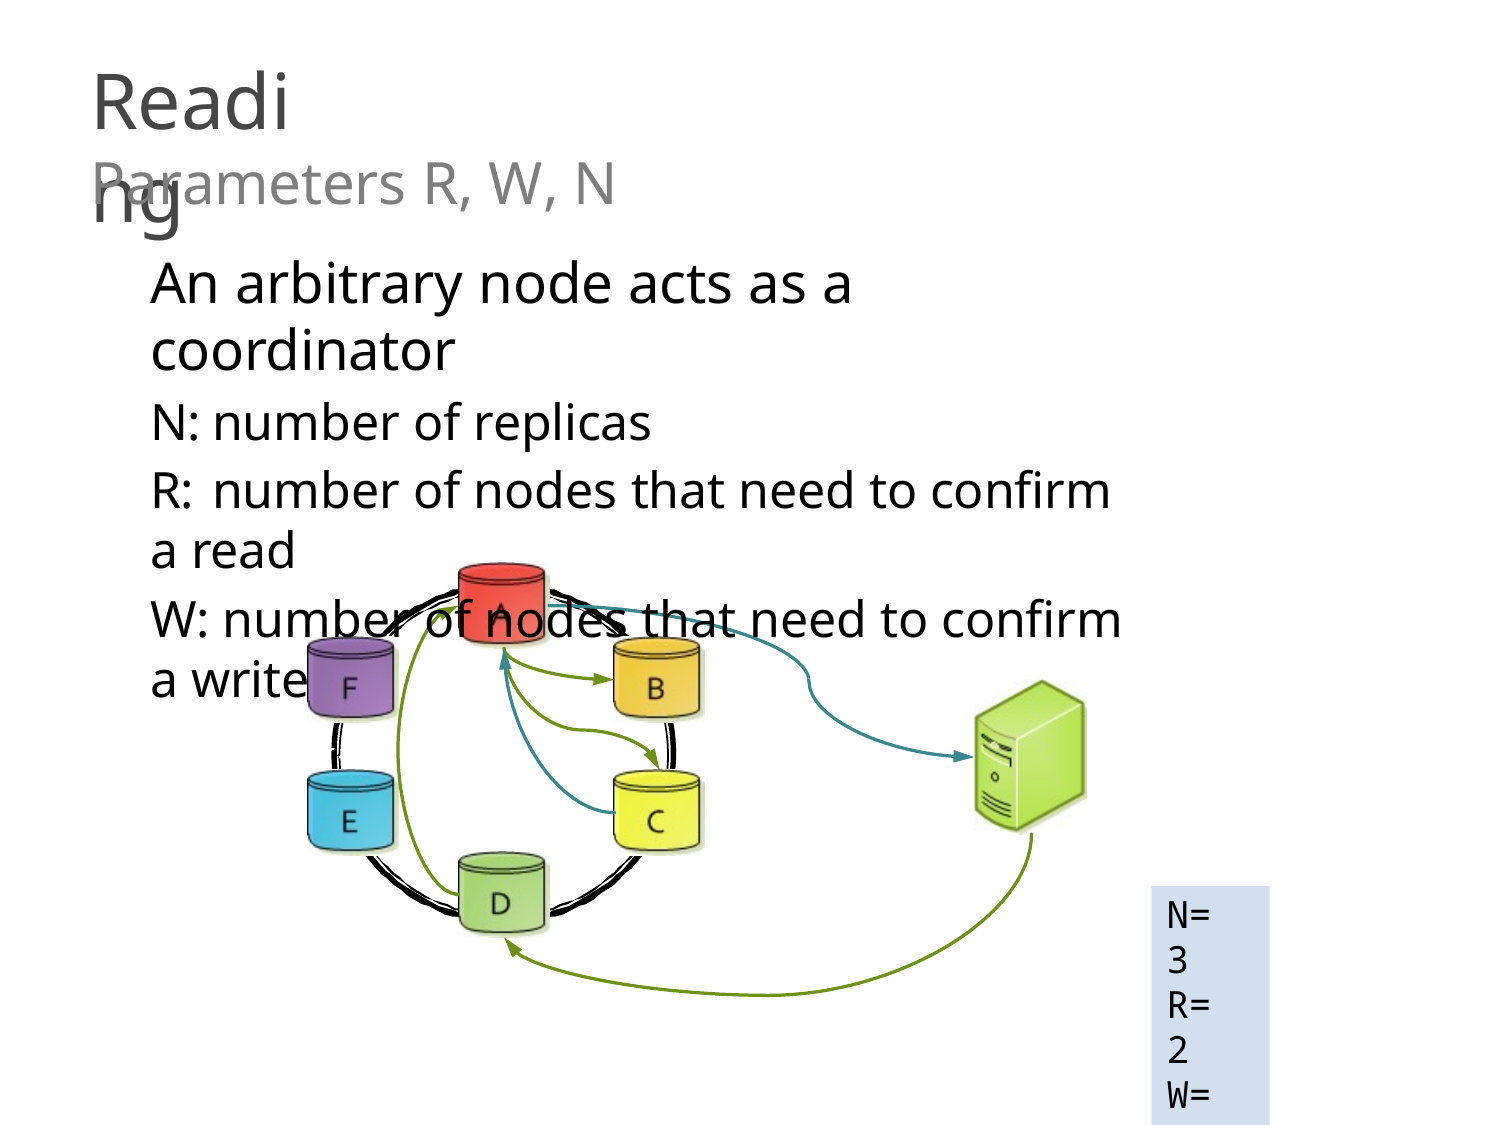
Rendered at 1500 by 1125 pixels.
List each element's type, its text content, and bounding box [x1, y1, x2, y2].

text_box Parameters R, W, N An arbitrary node acts as a coordinator N: number of replicas R: number of nodes that need to confirm a read W: number of nodes that need to confirm a write [87, 112, 1140, 708]
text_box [307, 562, 1087, 998]
text_box N=3 R=2 W=1 [1151, 885, 1270, 1125]
title Reading [87, 50, 337, 112]
